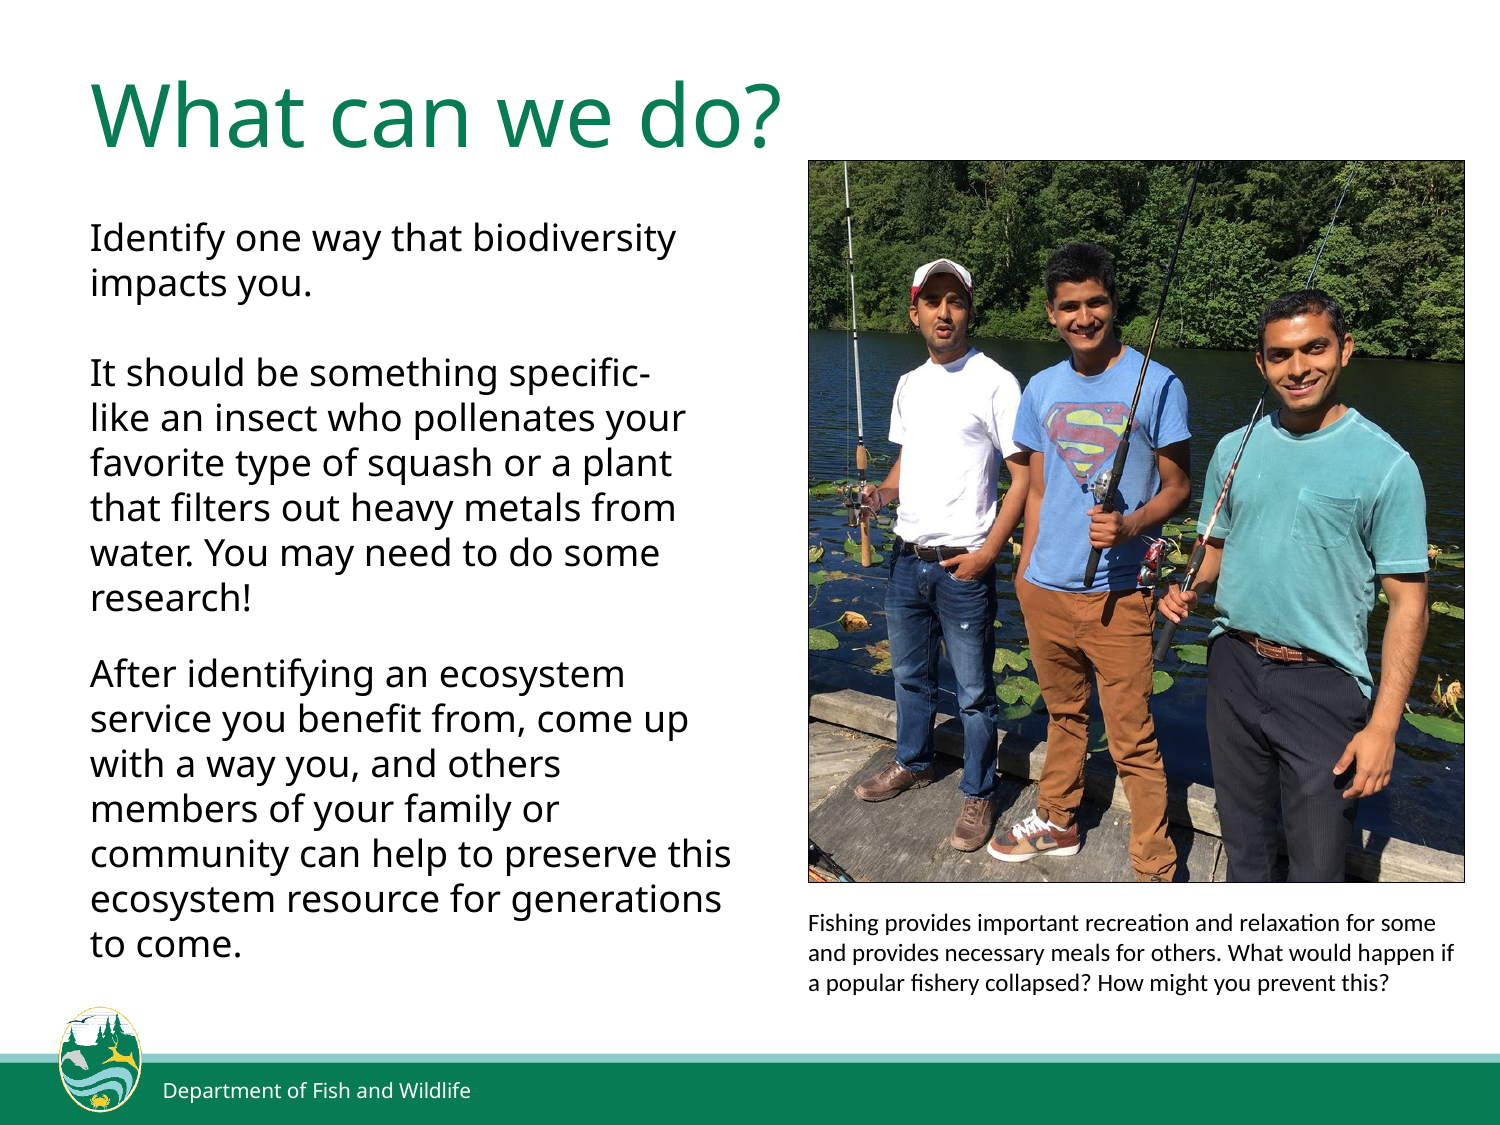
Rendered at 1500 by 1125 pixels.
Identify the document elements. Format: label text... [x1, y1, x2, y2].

picture [808, 160, 1465, 883]
picture [56, 1004, 144, 1114]
text_box Fishing provides important recreation and relaxation for some and provides necessary meals for others. What would happen if a popular fishery collapsed? How might you prevent this? [793, 899, 1480, 1004]
text_box Identify one way that biodiversity impacts you. It should be something specific- like an insect who pollenates your favorite type of squash or a plant that filters out heavy metals from water. You may need to do some research! [75, 206, 732, 626]
title What can we do? [75, 37, 1425, 188]
text_box After identifying an ecosystem service you benefit from, come up with a way you, and others members of your family or community can help to preserve this ecosystem resource for generations to come. [74, 643, 750, 973]
